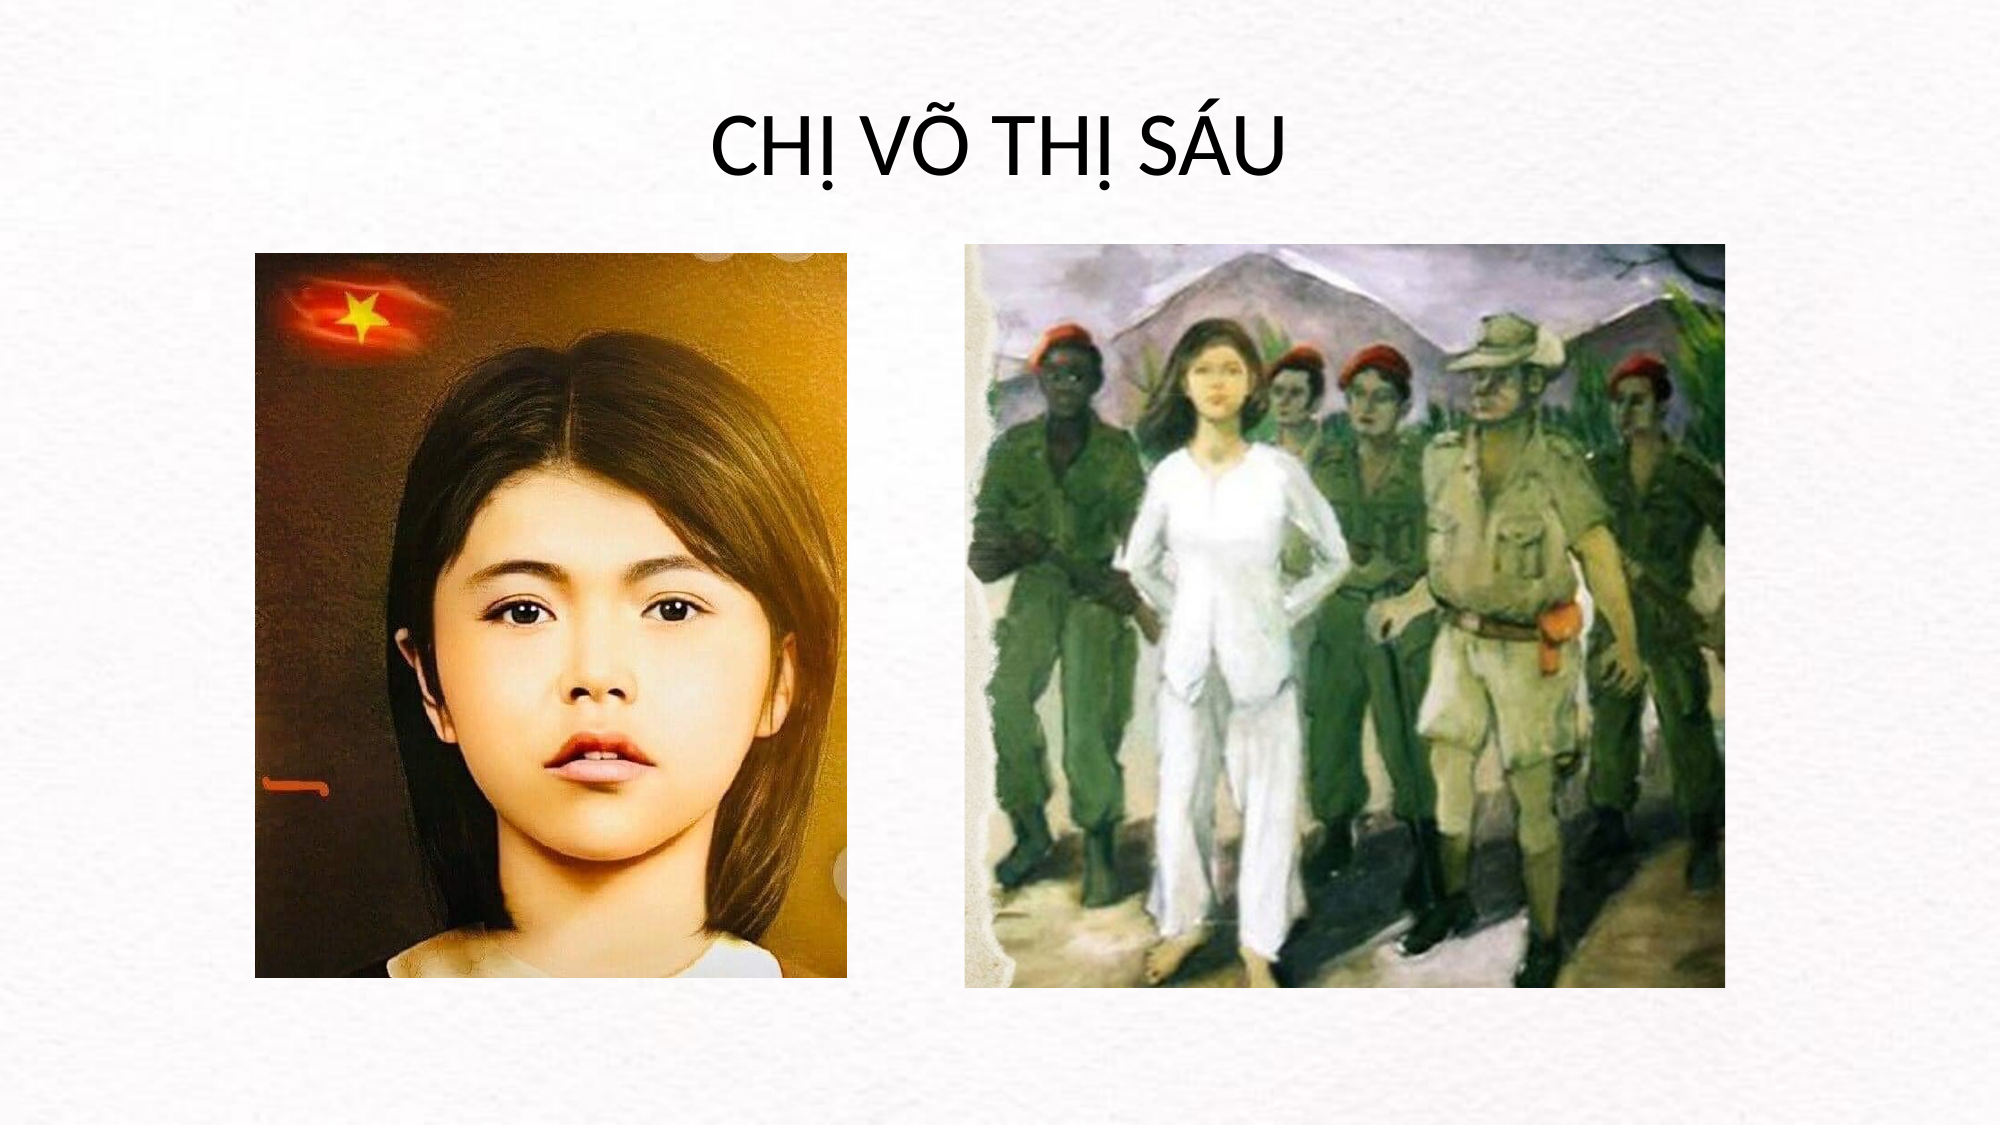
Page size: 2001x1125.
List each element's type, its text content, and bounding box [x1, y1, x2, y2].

picture [0, 0, 2001, 1125]
title CHỊ VÕ THỊ SÁU [99, 45, 1900, 233]
